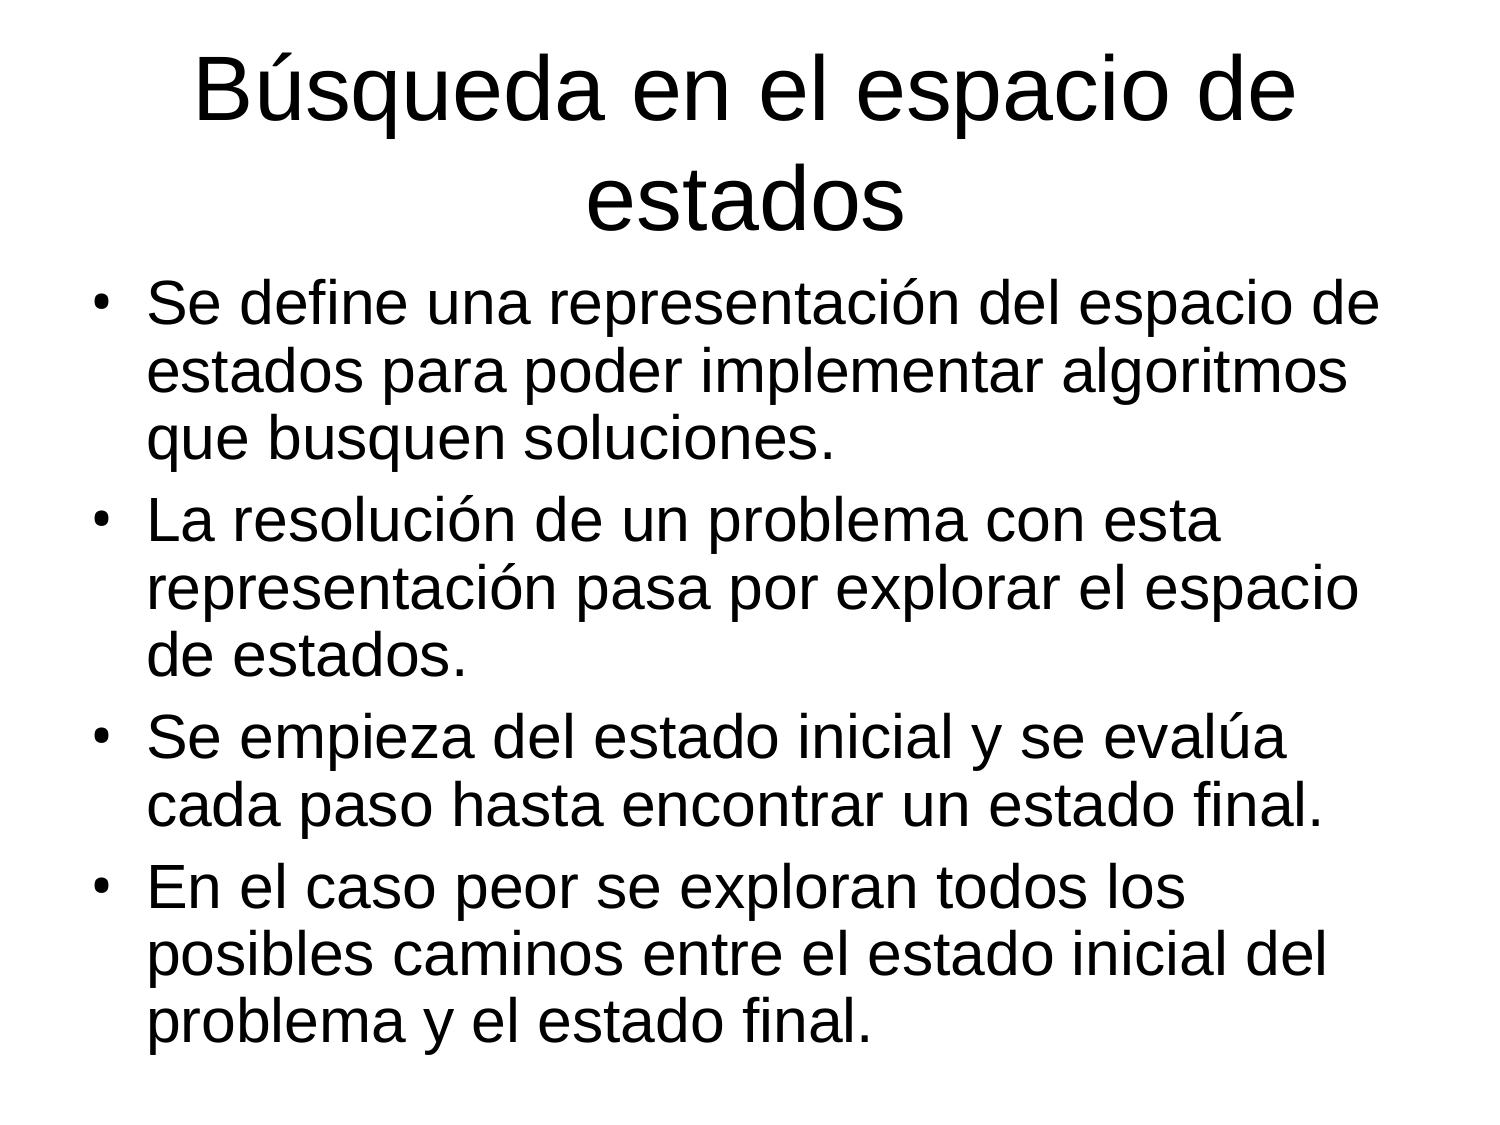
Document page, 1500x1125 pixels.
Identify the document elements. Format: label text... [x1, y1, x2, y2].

list Se define una representación del espacio de estados para poder implementar algoritmos que busquen soluciones. La resolución de un problema con esta representación pasa por explorar el espacio de estados. Se empieza del estado inicial y se evalúa cada paso hasta encontrar un estado final. En el caso peor se exploran todos los posibles caminos entre el estado inicial del problema y el estado final. [74, 261, 1426, 1125]
title Búsqueda en el espacio de estados [74, 14, 1426, 261]
